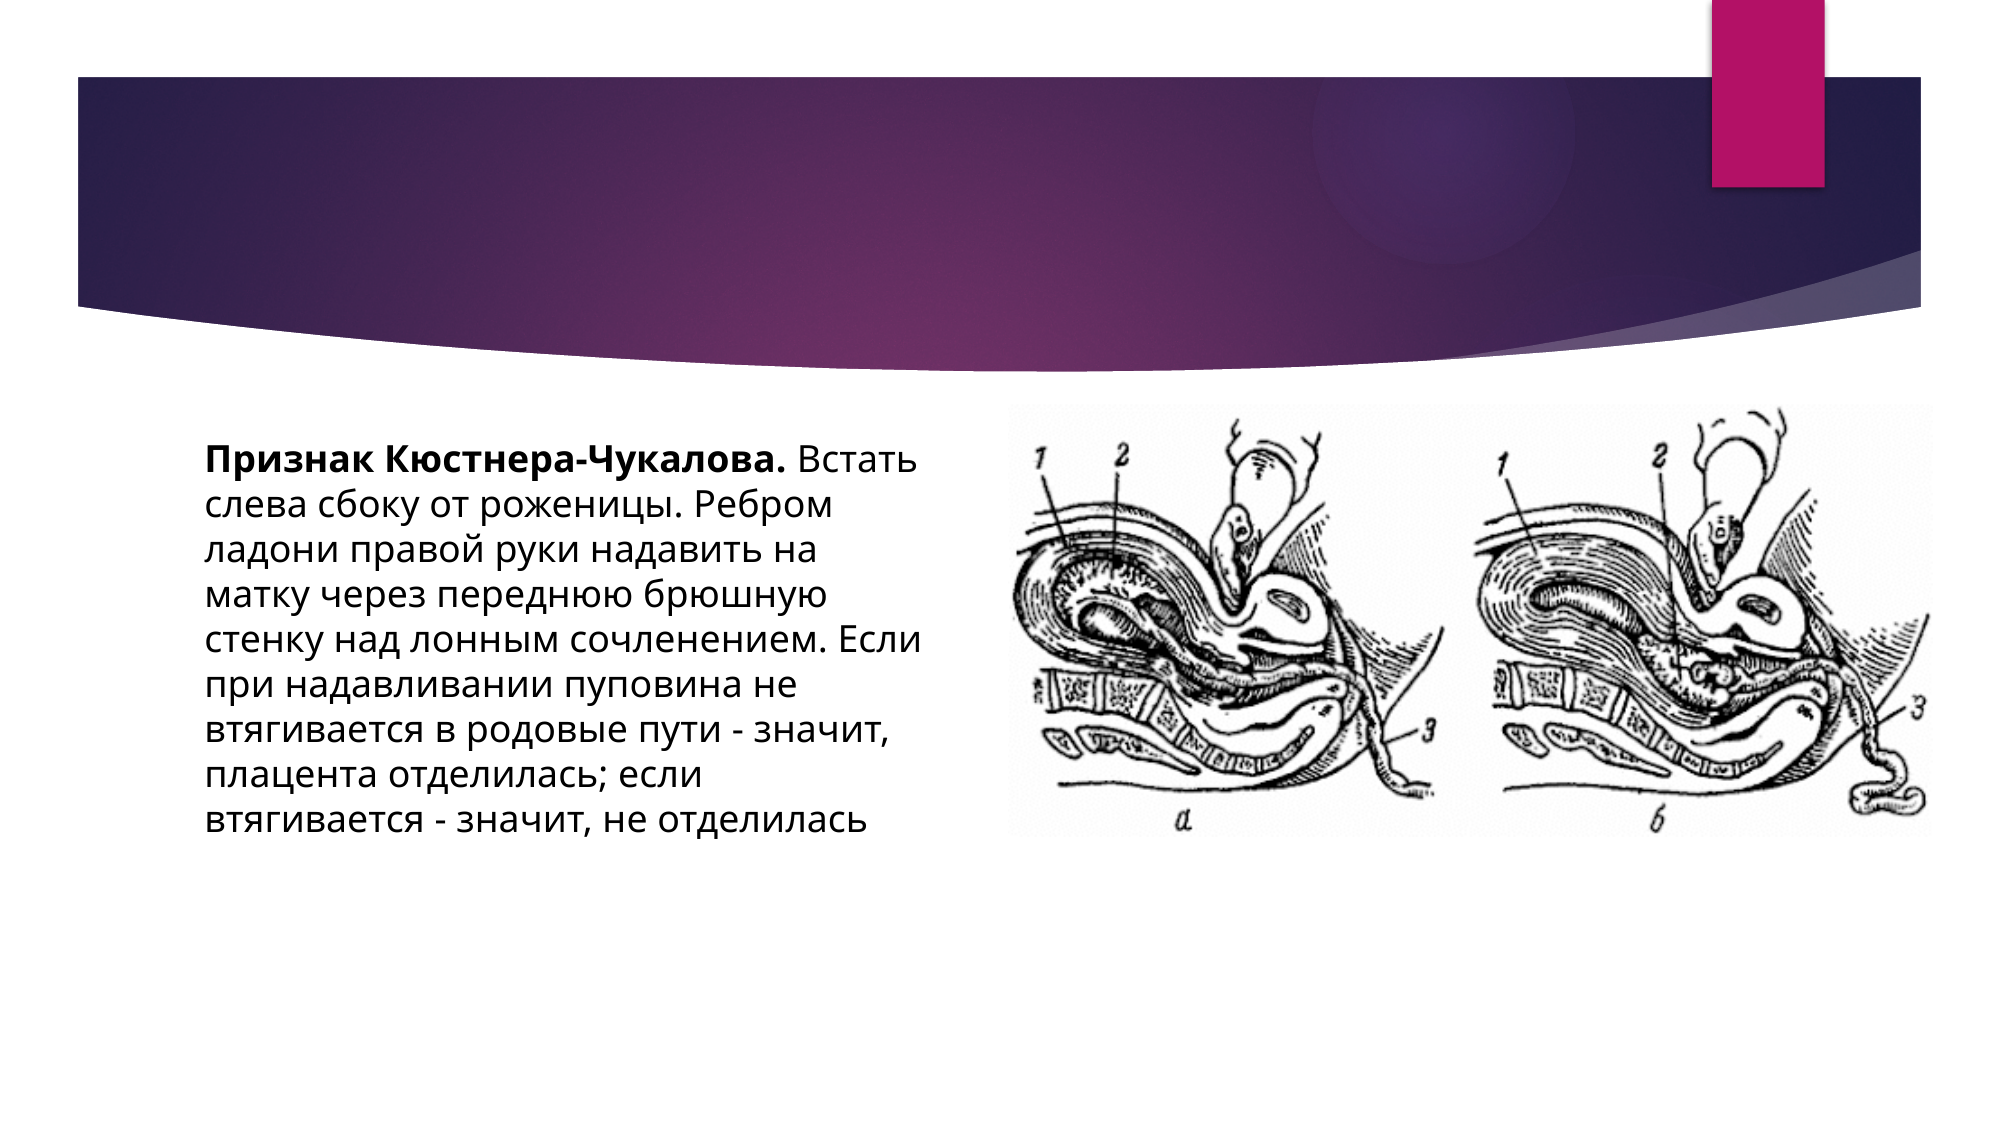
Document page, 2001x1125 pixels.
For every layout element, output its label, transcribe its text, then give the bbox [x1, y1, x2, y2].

list Признак Кюстнера-Чукалова. Встать слева сбоку от роженицы. Ребром ладони правой руки надавить на матку через переднюю брюшную стенку над лонным сочленением. Если при надавливании пуповина не втягивается в родовые пути - значит, плацента отделилась; если втягивается - значит, не отделилась [189, 427, 949, 1064]
picture [1008, 403, 1933, 837]
